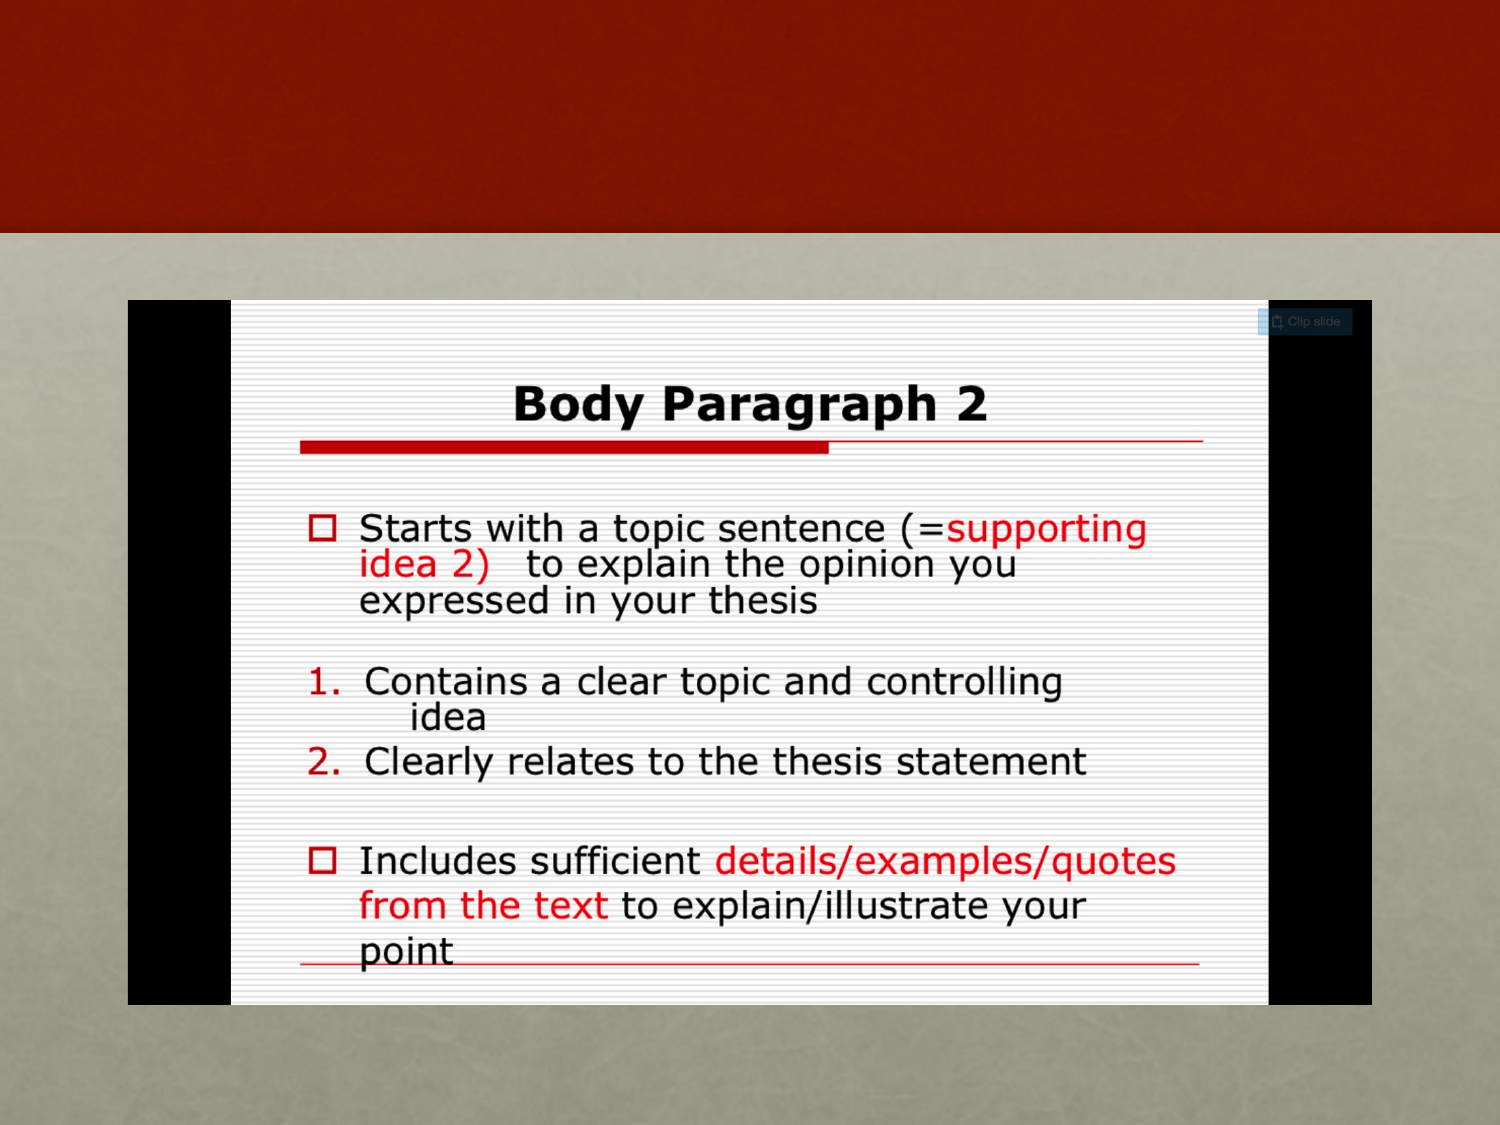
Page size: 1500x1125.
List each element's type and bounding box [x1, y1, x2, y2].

list [127, 299, 1373, 1006]
picture [0, 214, 1500, 1125]
